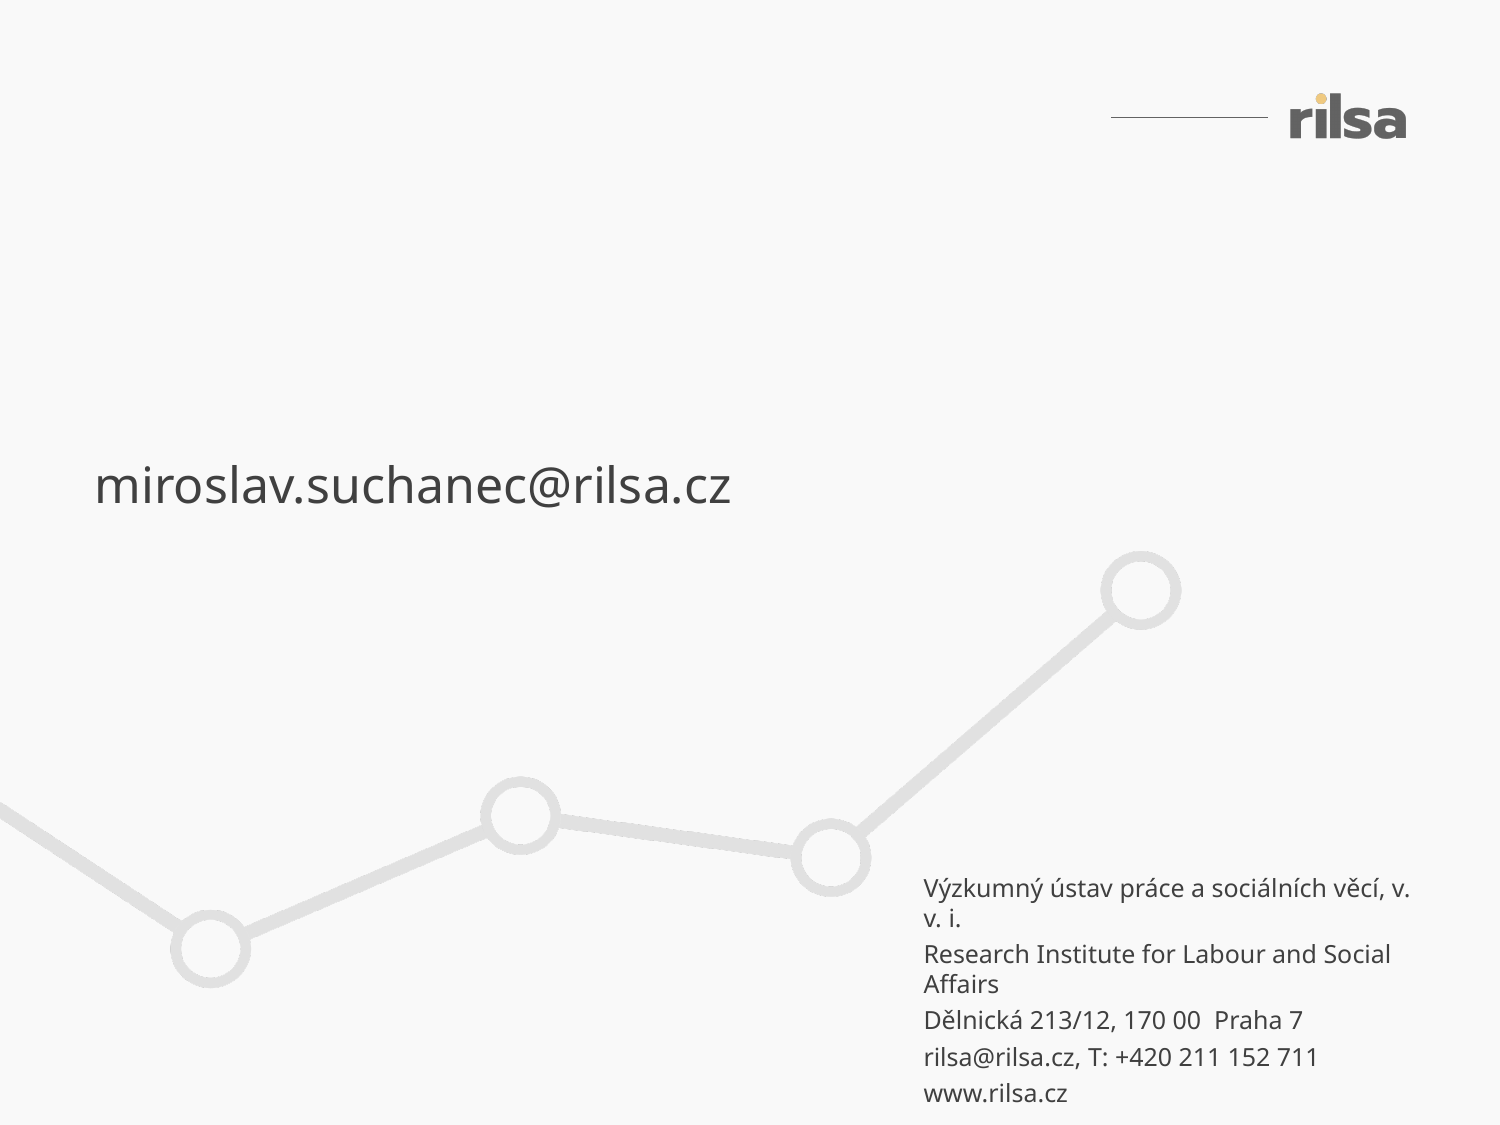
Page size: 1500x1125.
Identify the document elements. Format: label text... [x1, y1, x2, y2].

list miroslav.suchanec@rilsa.cz [94, 453, 975, 525]
picture [0, 551, 1182, 989]
picture [1267, 35, 1429, 197]
